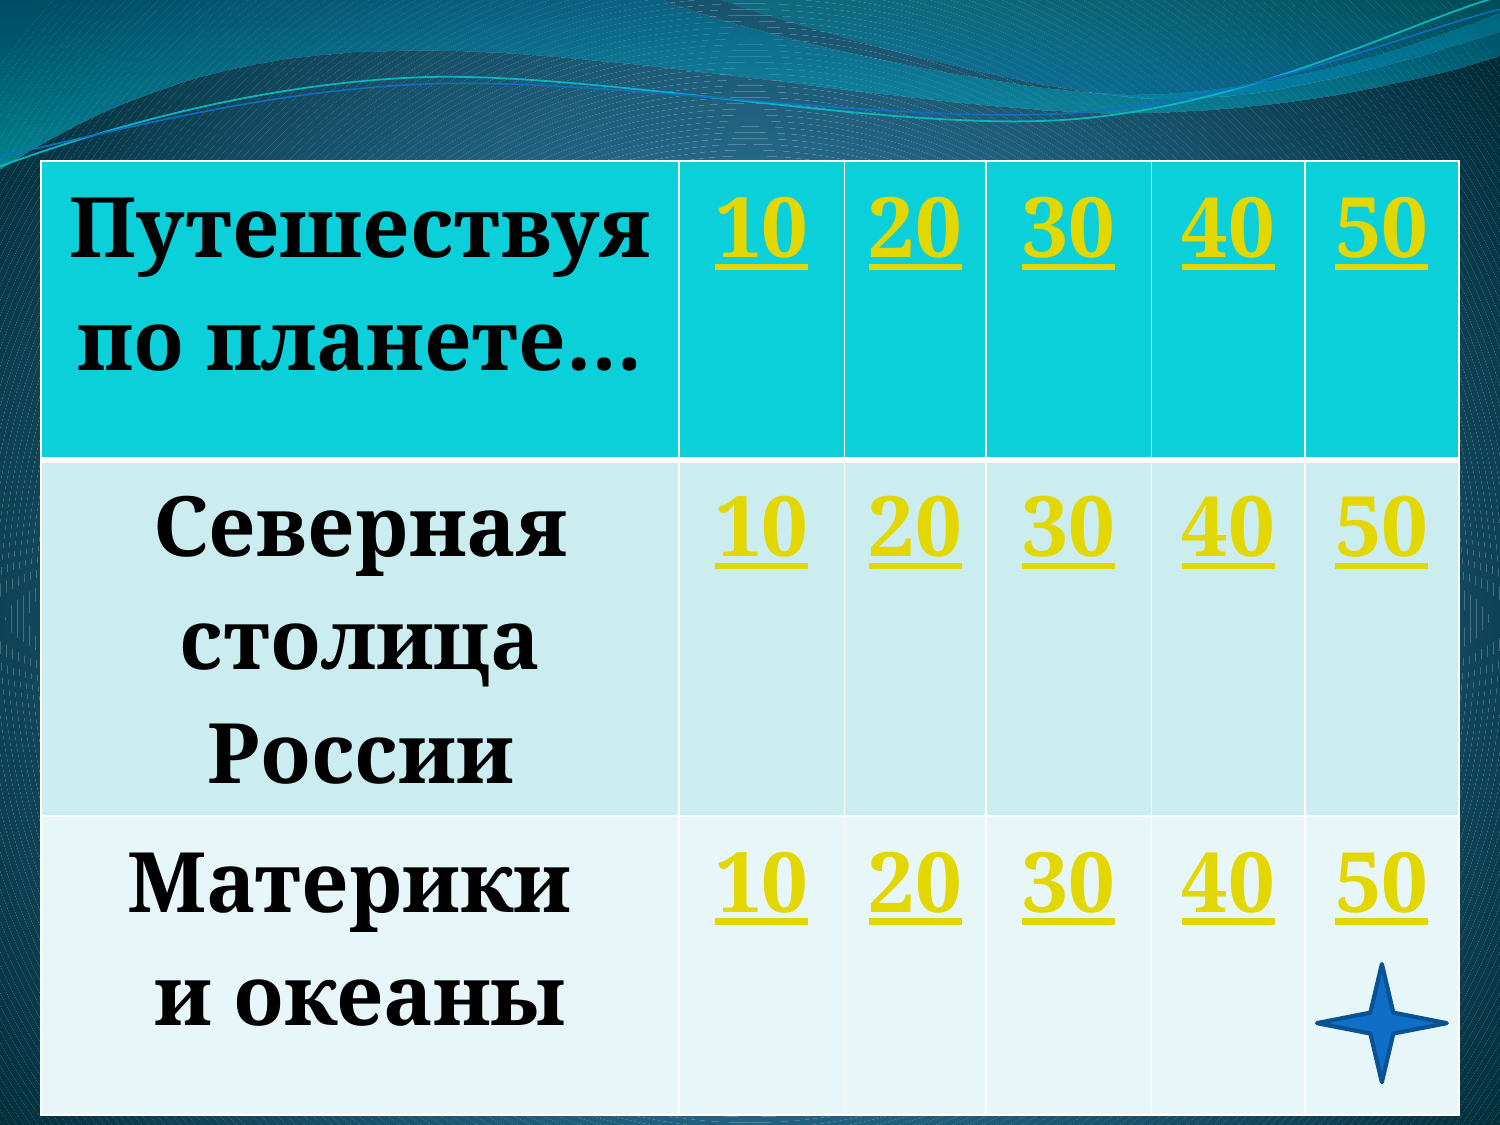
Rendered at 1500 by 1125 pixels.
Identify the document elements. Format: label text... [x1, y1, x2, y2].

table_header 10 [680, 162, 844, 457]
table_cell 30 [987, 463, 1151, 815]
table_cell 40 [1152, 463, 1304, 815]
table_cell 50 [1306, 463, 1458, 815]
table_cell 20 [845, 463, 985, 815]
table_cell 10 [680, 817, 844, 1114]
table_header 50 [1306, 162, 1458, 457]
table_header 40 [1152, 162, 1304, 457]
table_cell 20 [845, 817, 985, 1114]
table_cell Северная столица России [42, 463, 678, 815]
table_cell 30 [987, 817, 1151, 1114]
table_cell 10 [680, 463, 844, 815]
table_cell 40 [1152, 817, 1304, 1114]
table_cell Материки и океаны [42, 817, 678, 1114]
table_cell 50 [1306, 817, 1458, 1114]
text_box [1314, 961, 1449, 1085]
table_header 30 [987, 162, 1151, 457]
table_header 20 [845, 162, 985, 457]
table_header Путешествуя по планете… [42, 162, 678, 457]
